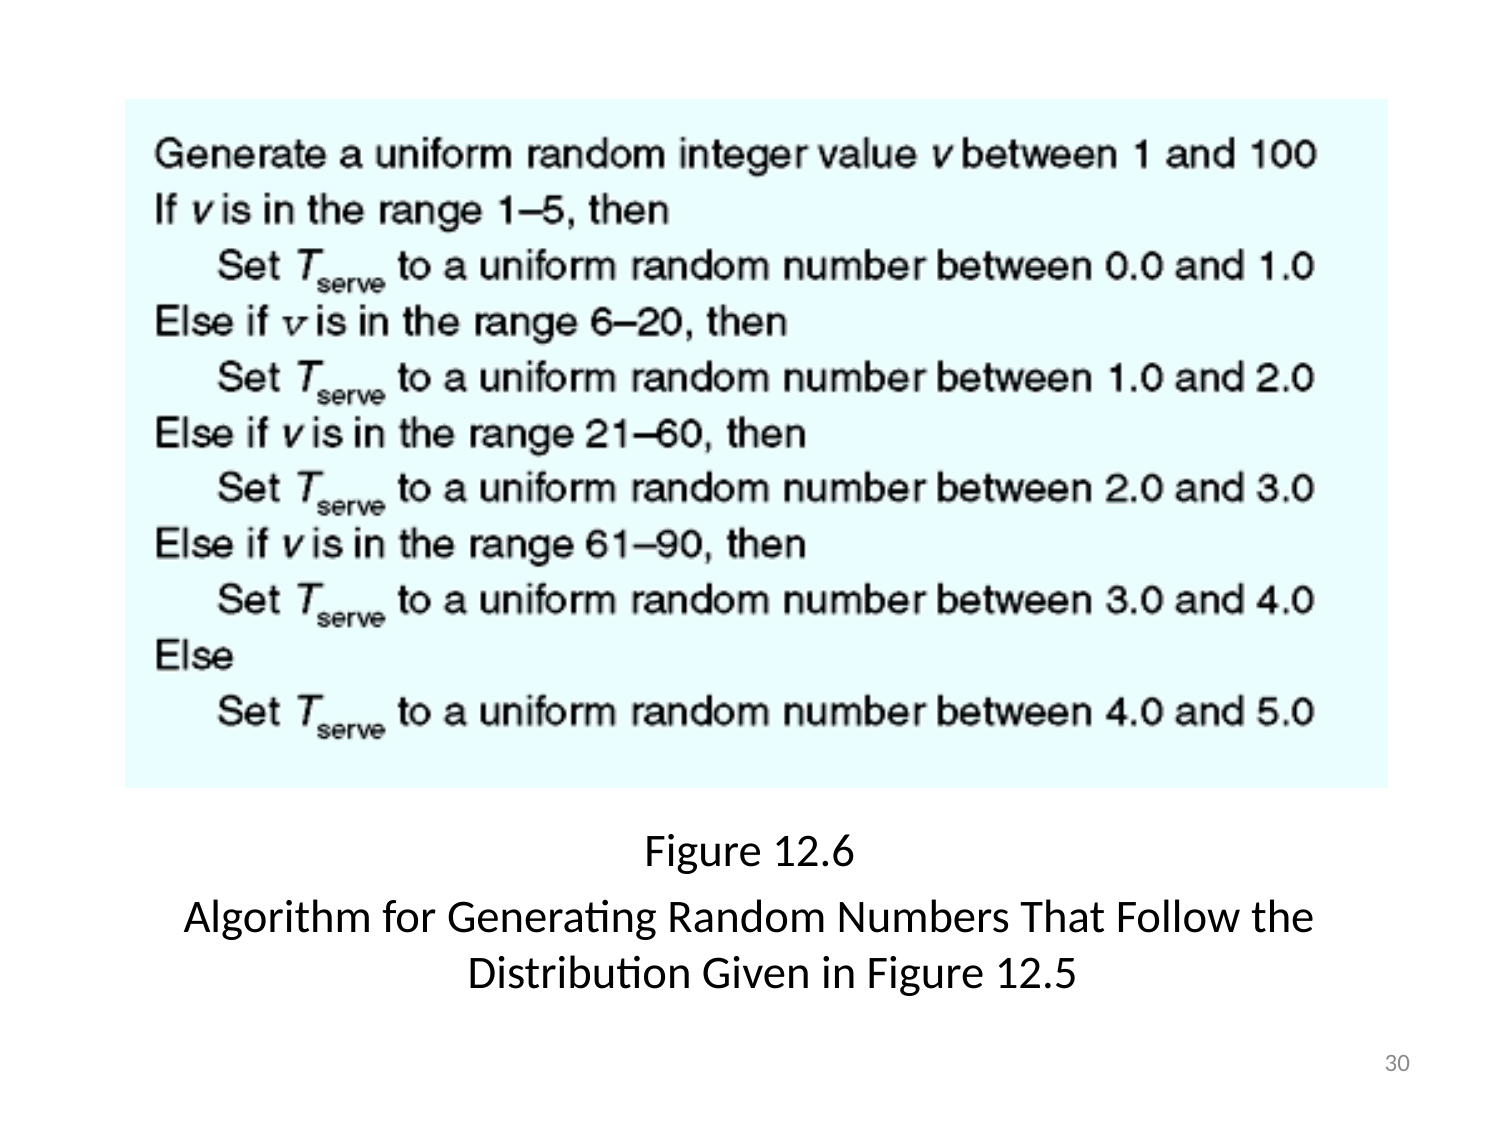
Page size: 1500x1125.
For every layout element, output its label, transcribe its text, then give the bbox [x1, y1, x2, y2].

slide_number 30 [1074, 1024, 1425, 1100]
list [124, 99, 1388, 789]
list Figure 12.6 Algorithm for Generating Random Numbers That Follow the Distribution Given in Figure 12.5 [75, 812, 1425, 1006]
